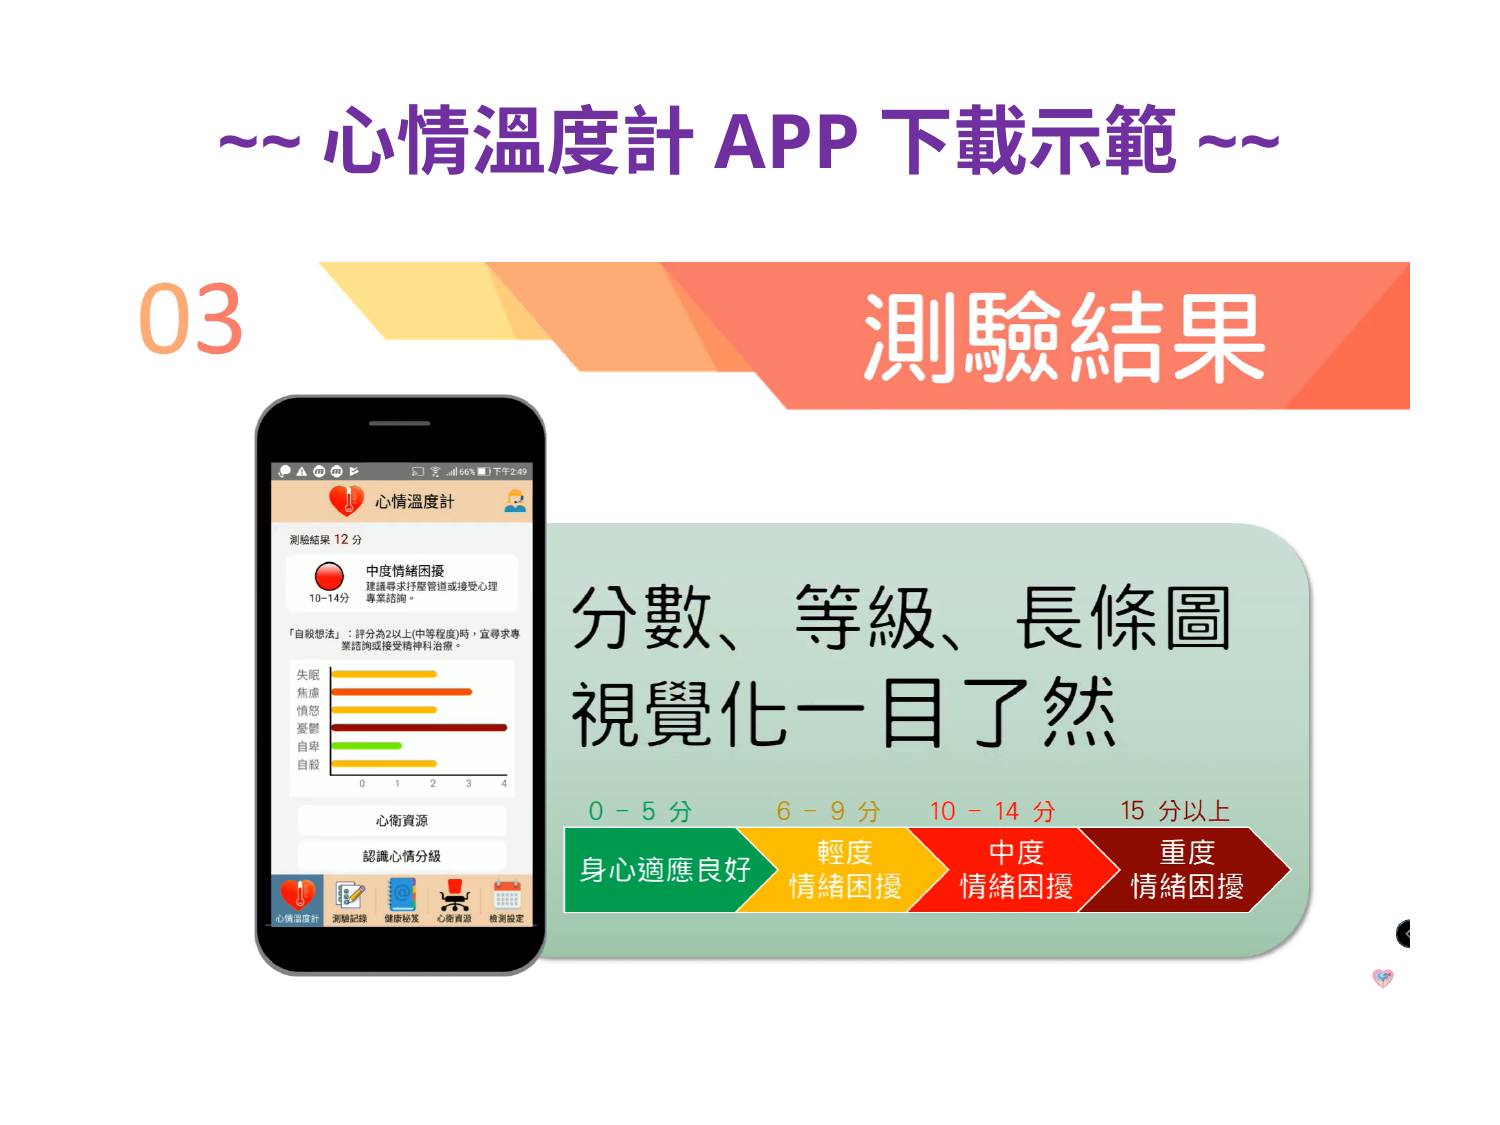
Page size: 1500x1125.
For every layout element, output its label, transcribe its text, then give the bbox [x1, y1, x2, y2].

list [89, 262, 1411, 1006]
title ~~心情溫度計APP下載示範~~ [75, 45, 1425, 233]
